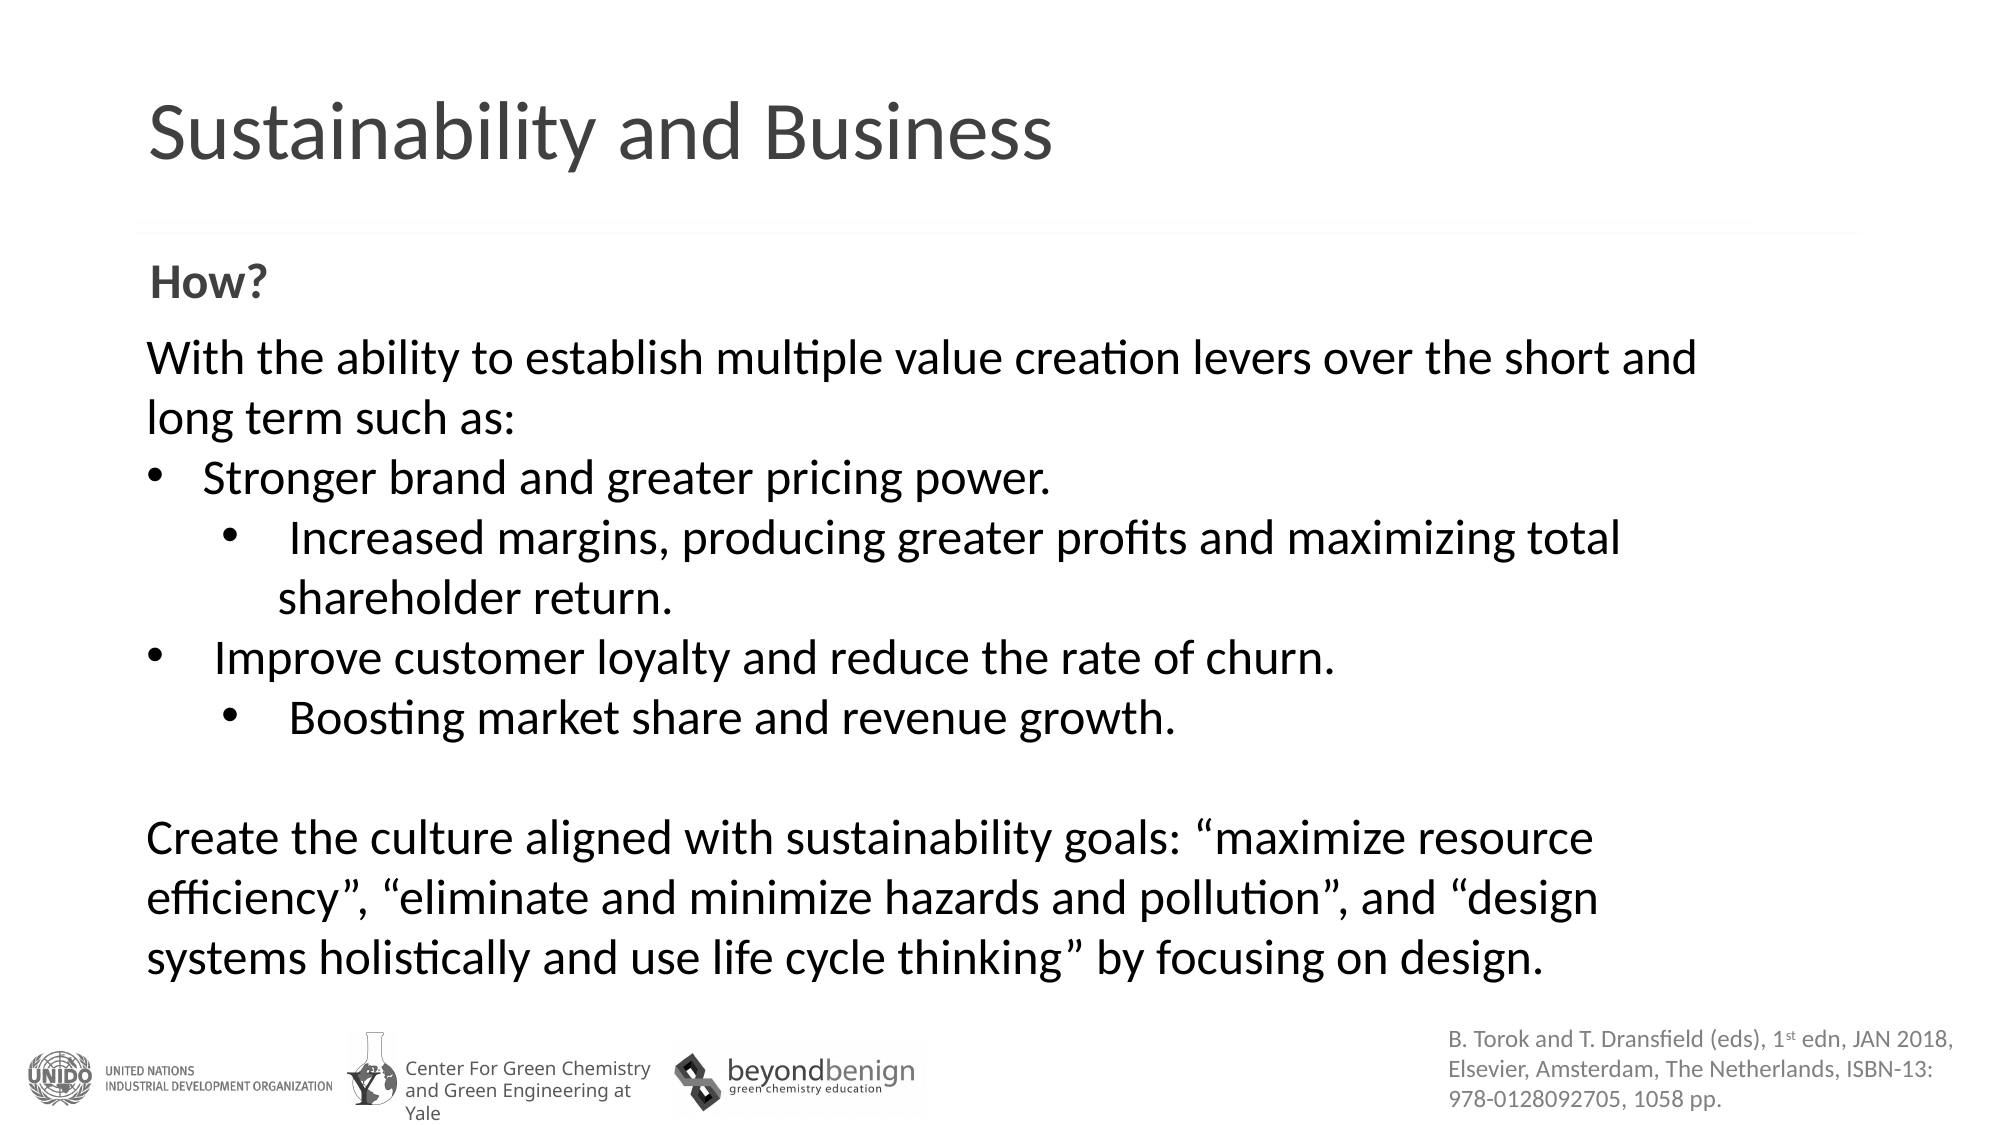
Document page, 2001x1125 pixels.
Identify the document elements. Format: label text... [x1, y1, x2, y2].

text_box B. Torok and T. Dransfield (eds), 1st edn, JAN 2018, Elsevier, Amsterdam, The Netherlands, ISBN-13: 978-0128092705, 1058 pp. [1433, 1015, 1982, 1120]
text_box Sustainability and Business [131, 68, 1069, 184]
title How? [24, 180, 395, 384]
text_box With the ability to establish multiple value creation levers over the short and long term such as: Stronger brand and greater pricing power. Increased margins, producing greater profits and maximizing total shareholder return. Improve customer loyalty and reduce the rate of churn. Boosting market share and revenue growth. Create the culture aligned with sustainability goals: “maximize resource efficiency”, “eliminate and minimize hazards and pollution”, and “design systems holistically and use life cycle thinking” by focusing on design. [131, 316, 1773, 992]
